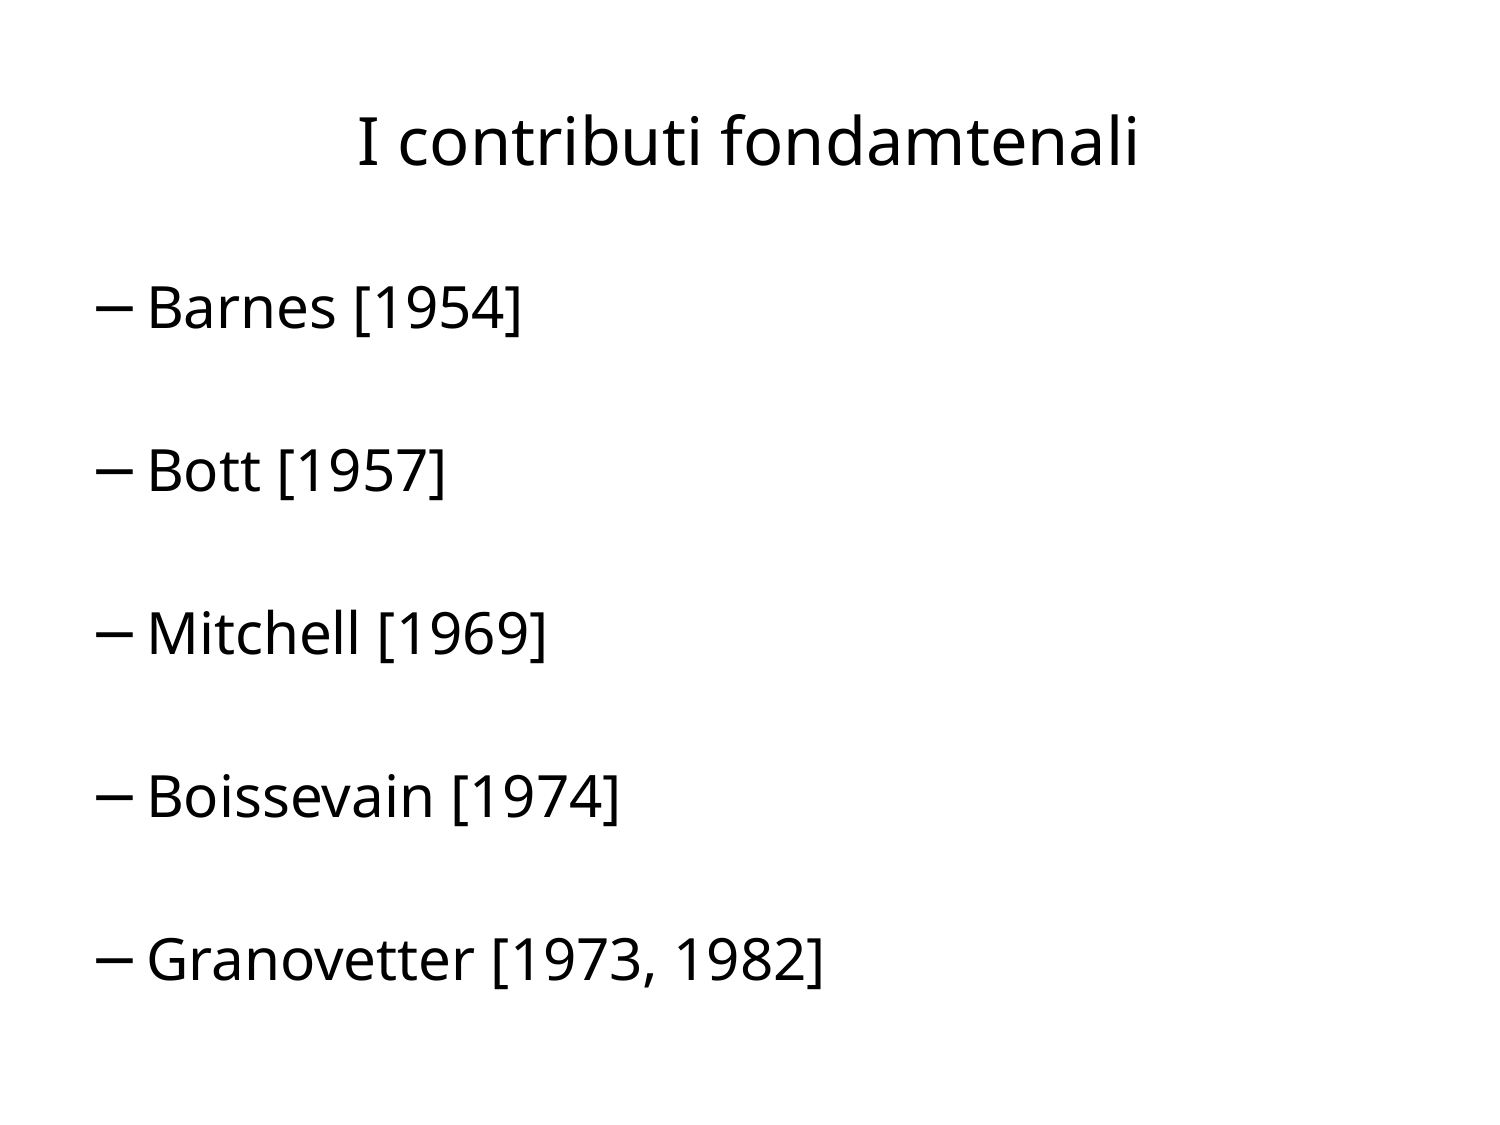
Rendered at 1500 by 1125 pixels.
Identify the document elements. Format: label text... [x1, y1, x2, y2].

title I contributi fondamtenali [75, 45, 1425, 233]
list Barnes [1954] Bott [1957] Mitchell [1969] Boissevain [1974] Granovetter [1973, 1982] [75, 262, 1425, 1005]
